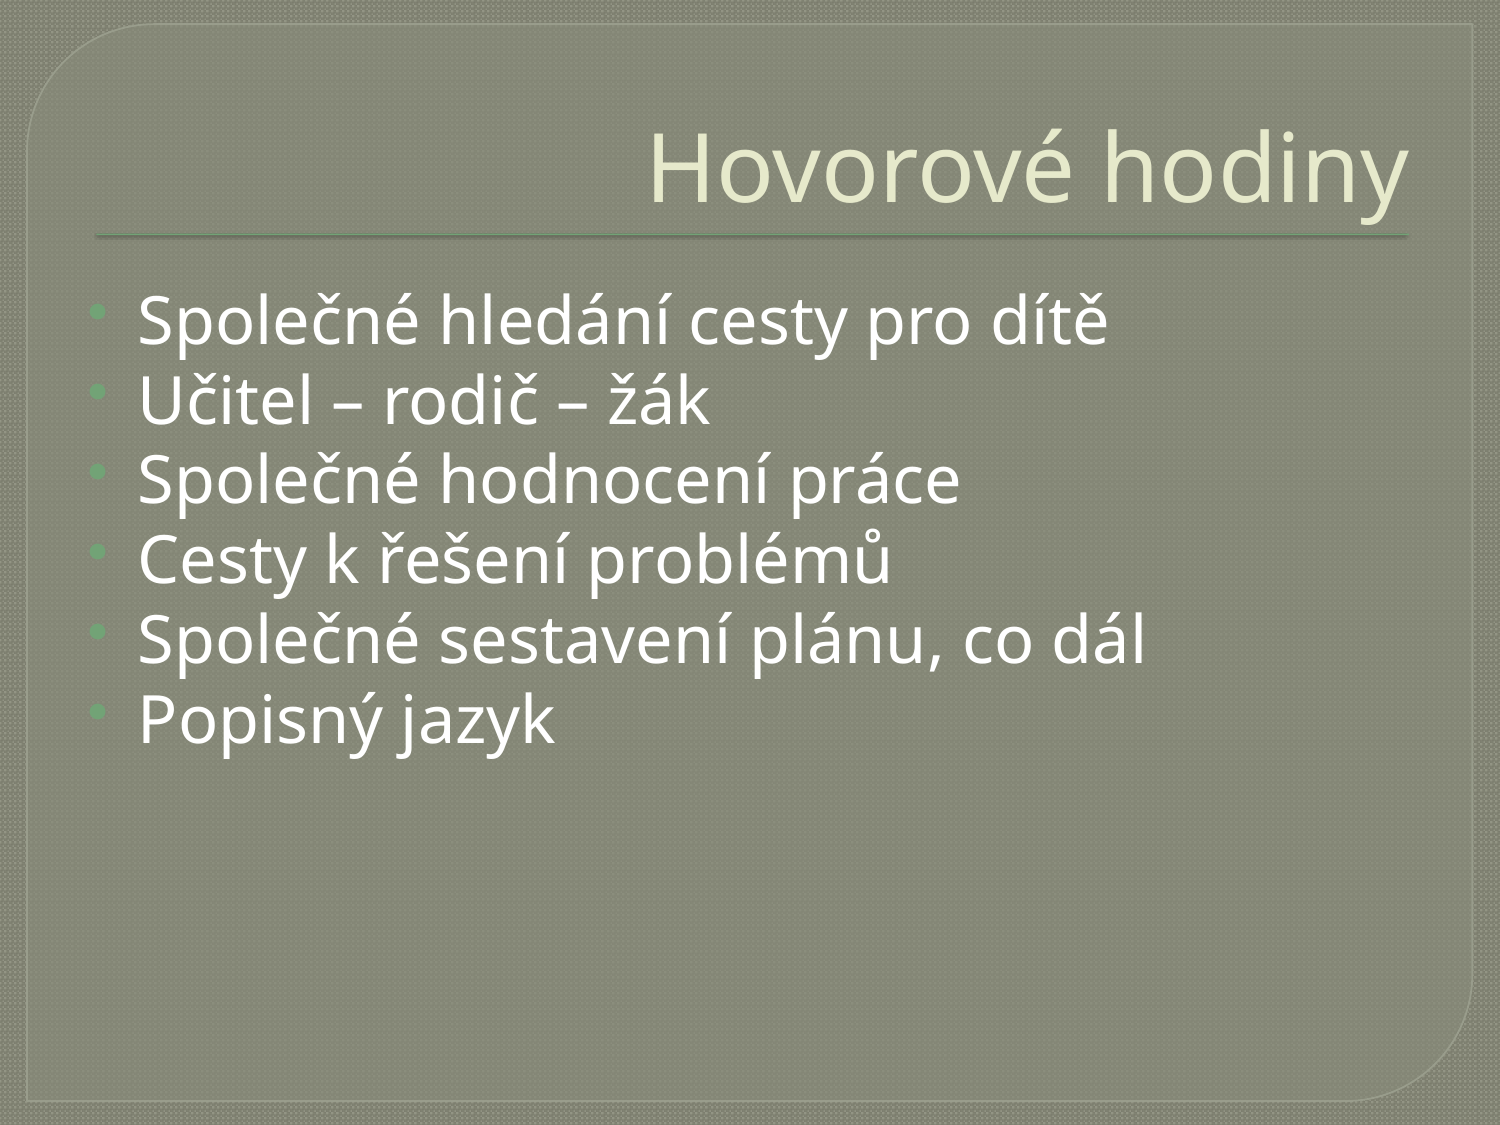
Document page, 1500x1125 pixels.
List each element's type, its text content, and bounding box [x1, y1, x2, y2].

title Hovorové hodiny [75, 41, 1425, 230]
list Společné hledání cesty pro dítě Učitel – rodič – žák Společné hodnocení práce Cesty k řešení problémů Společné sestavení plánu, co dál Popisný jazyk [75, 270, 1425, 1013]
